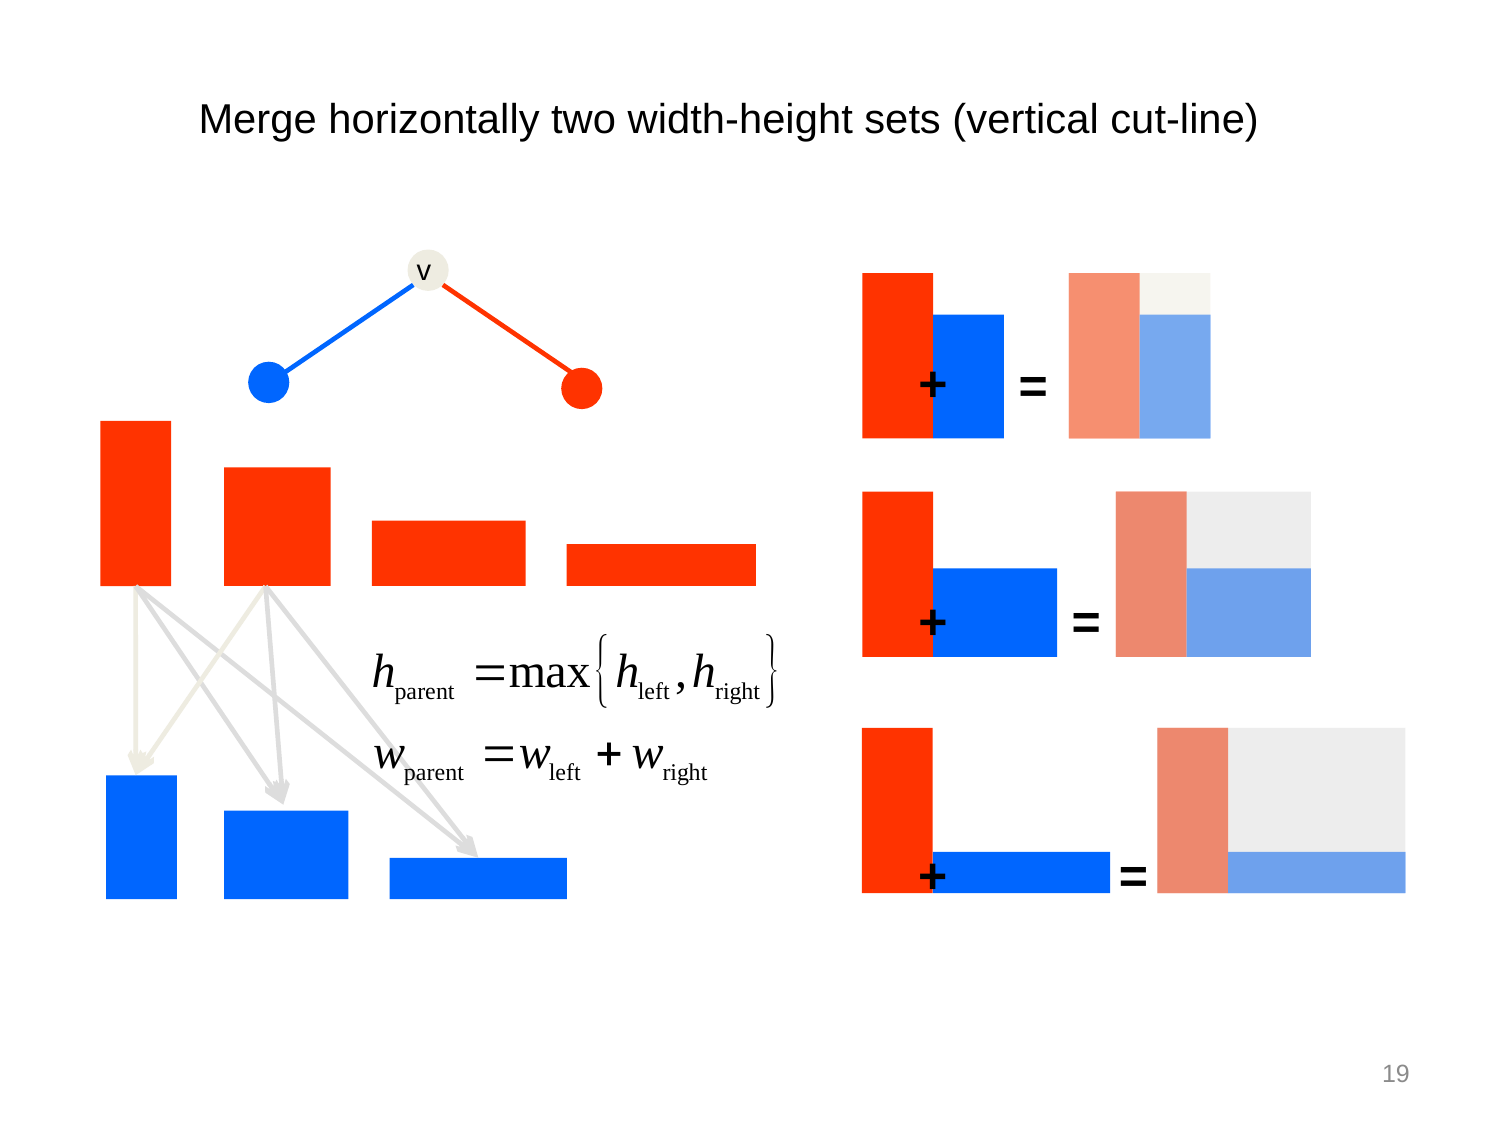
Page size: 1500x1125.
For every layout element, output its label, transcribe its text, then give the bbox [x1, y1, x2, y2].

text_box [861, 491, 1312, 658]
slide_number 19 [1074, 1042, 1425, 1103]
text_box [861, 272, 1211, 439]
text_box Merge horizontally two width-height sets (vertical cut-line) [153, 84, 1306, 149]
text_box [861, 727, 1406, 912]
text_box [365, 632, 792, 795]
text_box [136, 595, 260, 773]
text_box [247, 243, 603, 410]
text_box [99, 420, 757, 587]
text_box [105, 775, 568, 900]
